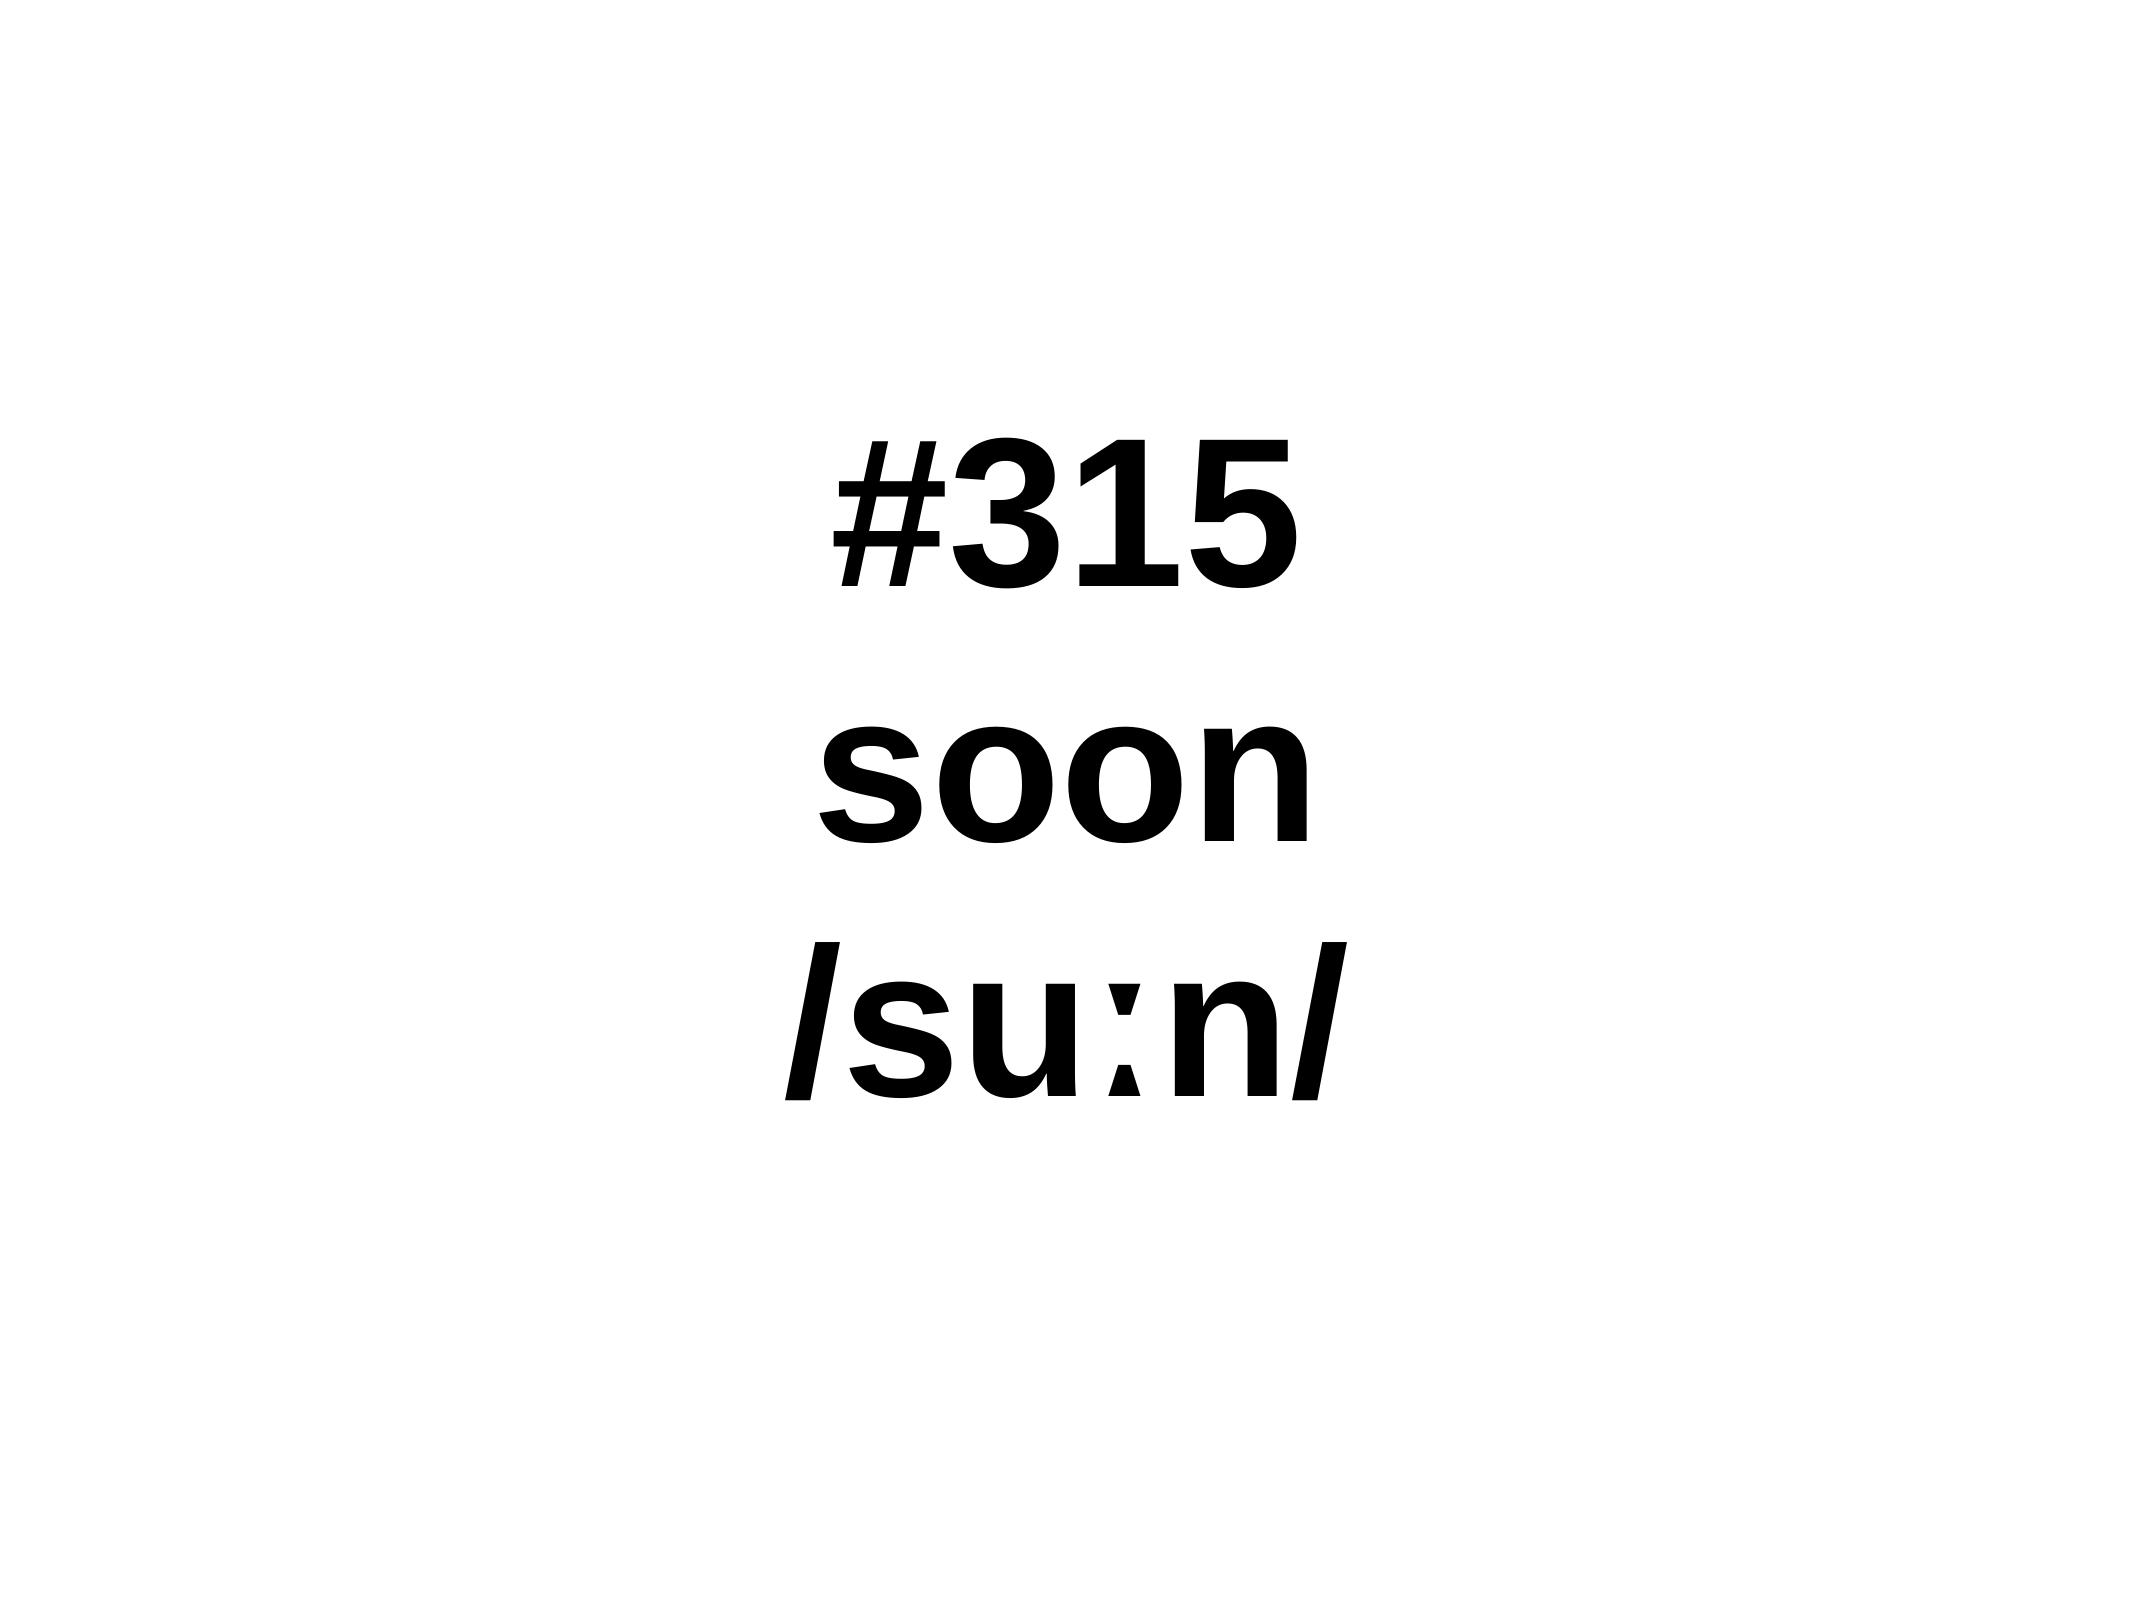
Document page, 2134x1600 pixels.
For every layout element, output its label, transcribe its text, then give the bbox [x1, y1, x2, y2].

list #315 soon /suːn/ [207, 366, 1926, 1147]
